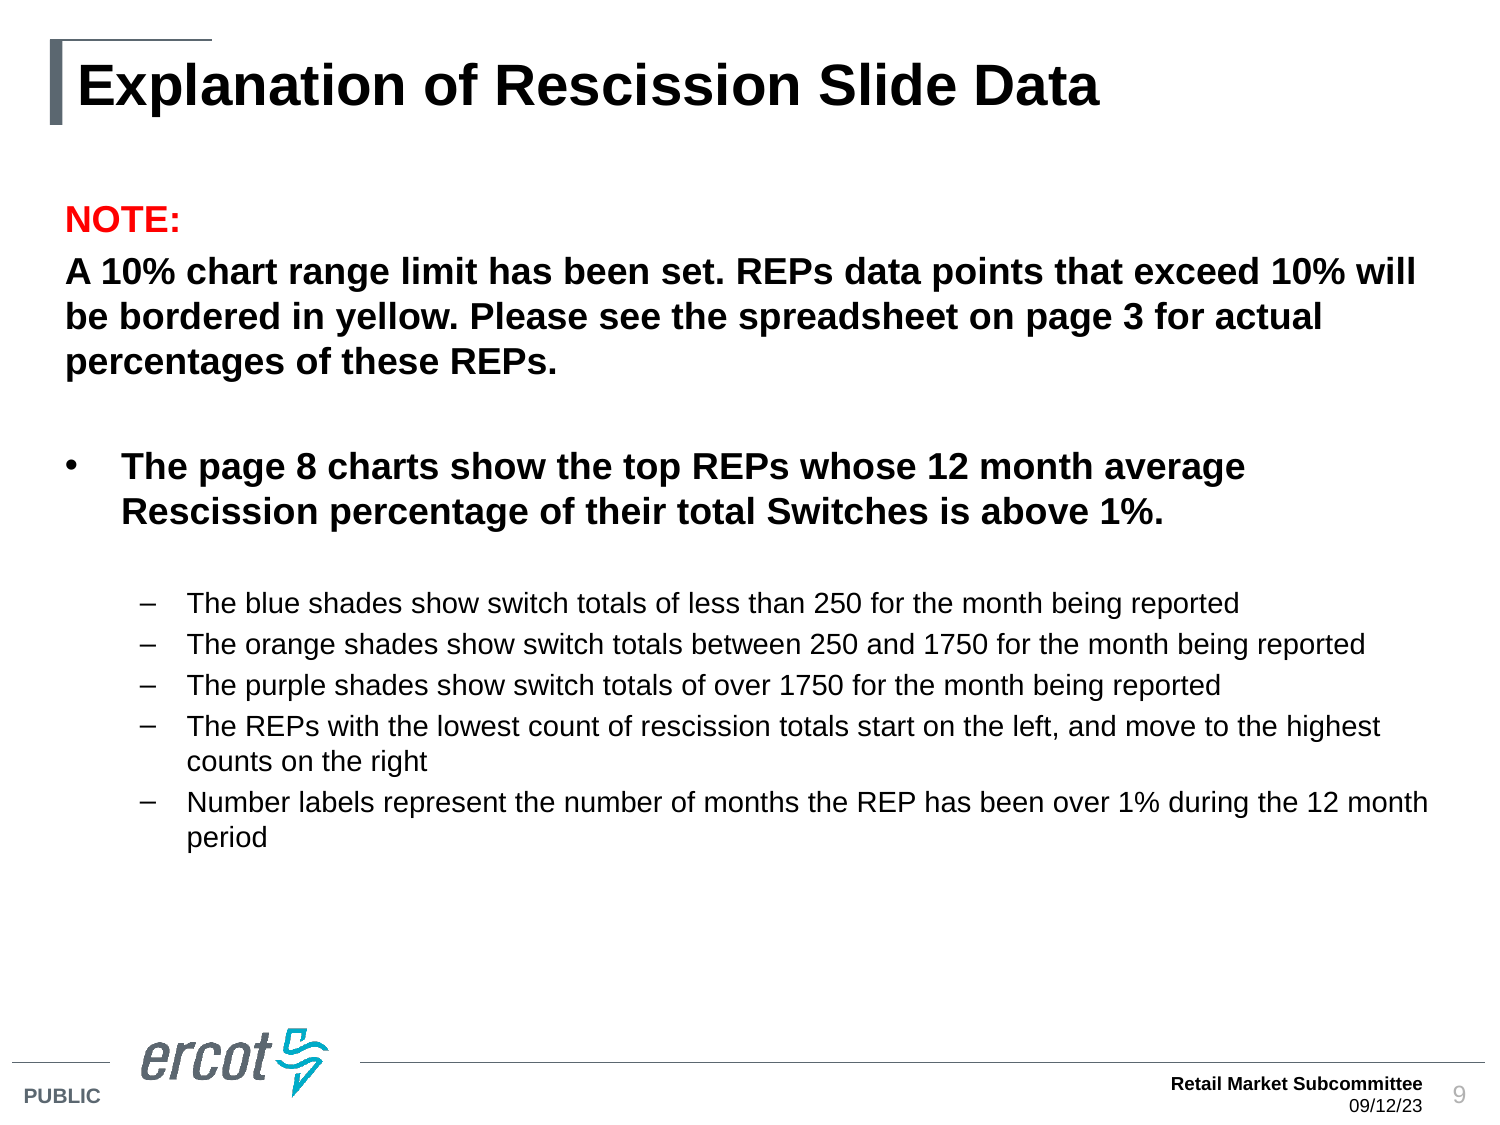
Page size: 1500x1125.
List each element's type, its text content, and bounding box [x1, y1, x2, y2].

title Explanation of Rescission Slide Data [62, 39, 1450, 187]
text_box Retail Market Subcommittee 09/12/23 [1124, 1064, 1438, 1125]
list NOTE: A 10% chart range limit has been set. REPs data points that exceed 10% will be bordered in yellow. Please see the spreadsheet on page 3 for actual percentages of these REPs. The page 8 charts show the top REPs whose 12 month average Rescission percentage of their total Switches is above 1%. The blue shades show switch totals of less than 250 for the month being reported The orange shades show switch totals between 250 and 1750 for the month being reported The purple shades show switch totals of over 1750 for the month being reported The REPs with the lowest count of rescission totals start on the left, and move to the highest counts on the right Number labels represent the number of months the REP has been over 1% during the 12 month period [50, 187, 1450, 925]
slide_number 9 [1438, 1076, 1475, 1112]
picture [137, 1024, 332, 1100]
